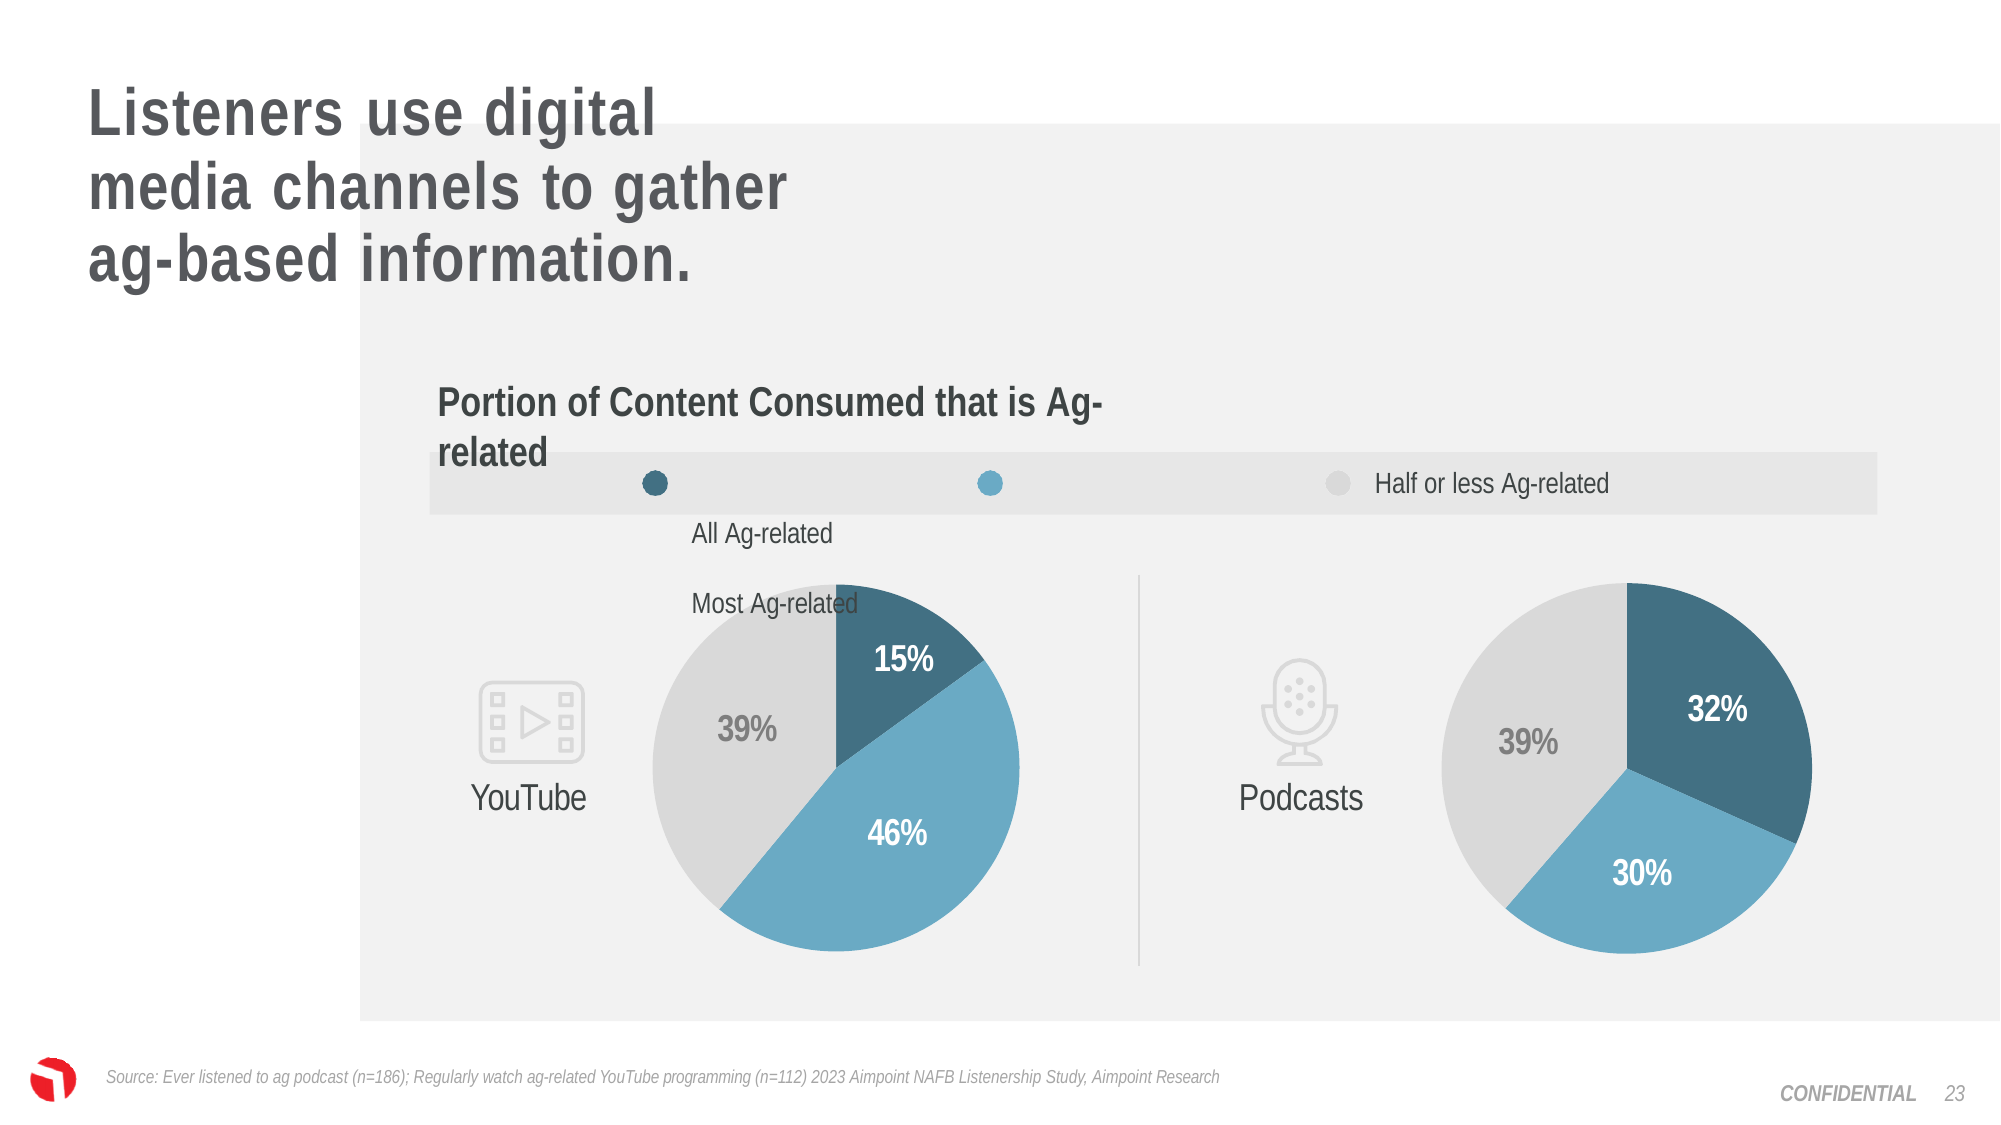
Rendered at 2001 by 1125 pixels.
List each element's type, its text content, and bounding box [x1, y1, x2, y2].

text_box CONFIDENTIAL 23 [1778, 1076, 1966, 1106]
text_box Source: Ever listened to ag podcast (n=186); Regularly watch ag-related YouTube programming (n=112) 2023 Aimpoint NAFB Listenership Study, Aimpoint Research [103, 1062, 1237, 1088]
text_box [1441, 582, 1813, 955]
text_box media channels to gather ag-based information. [86, 139, 354, 295]
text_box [359, 123, 2000, 1022]
picture [30, 1056, 77, 1102]
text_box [478, 469, 1352, 967]
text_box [429, 451, 1878, 515]
title Listeners use digital [86, 67, 663, 139]
